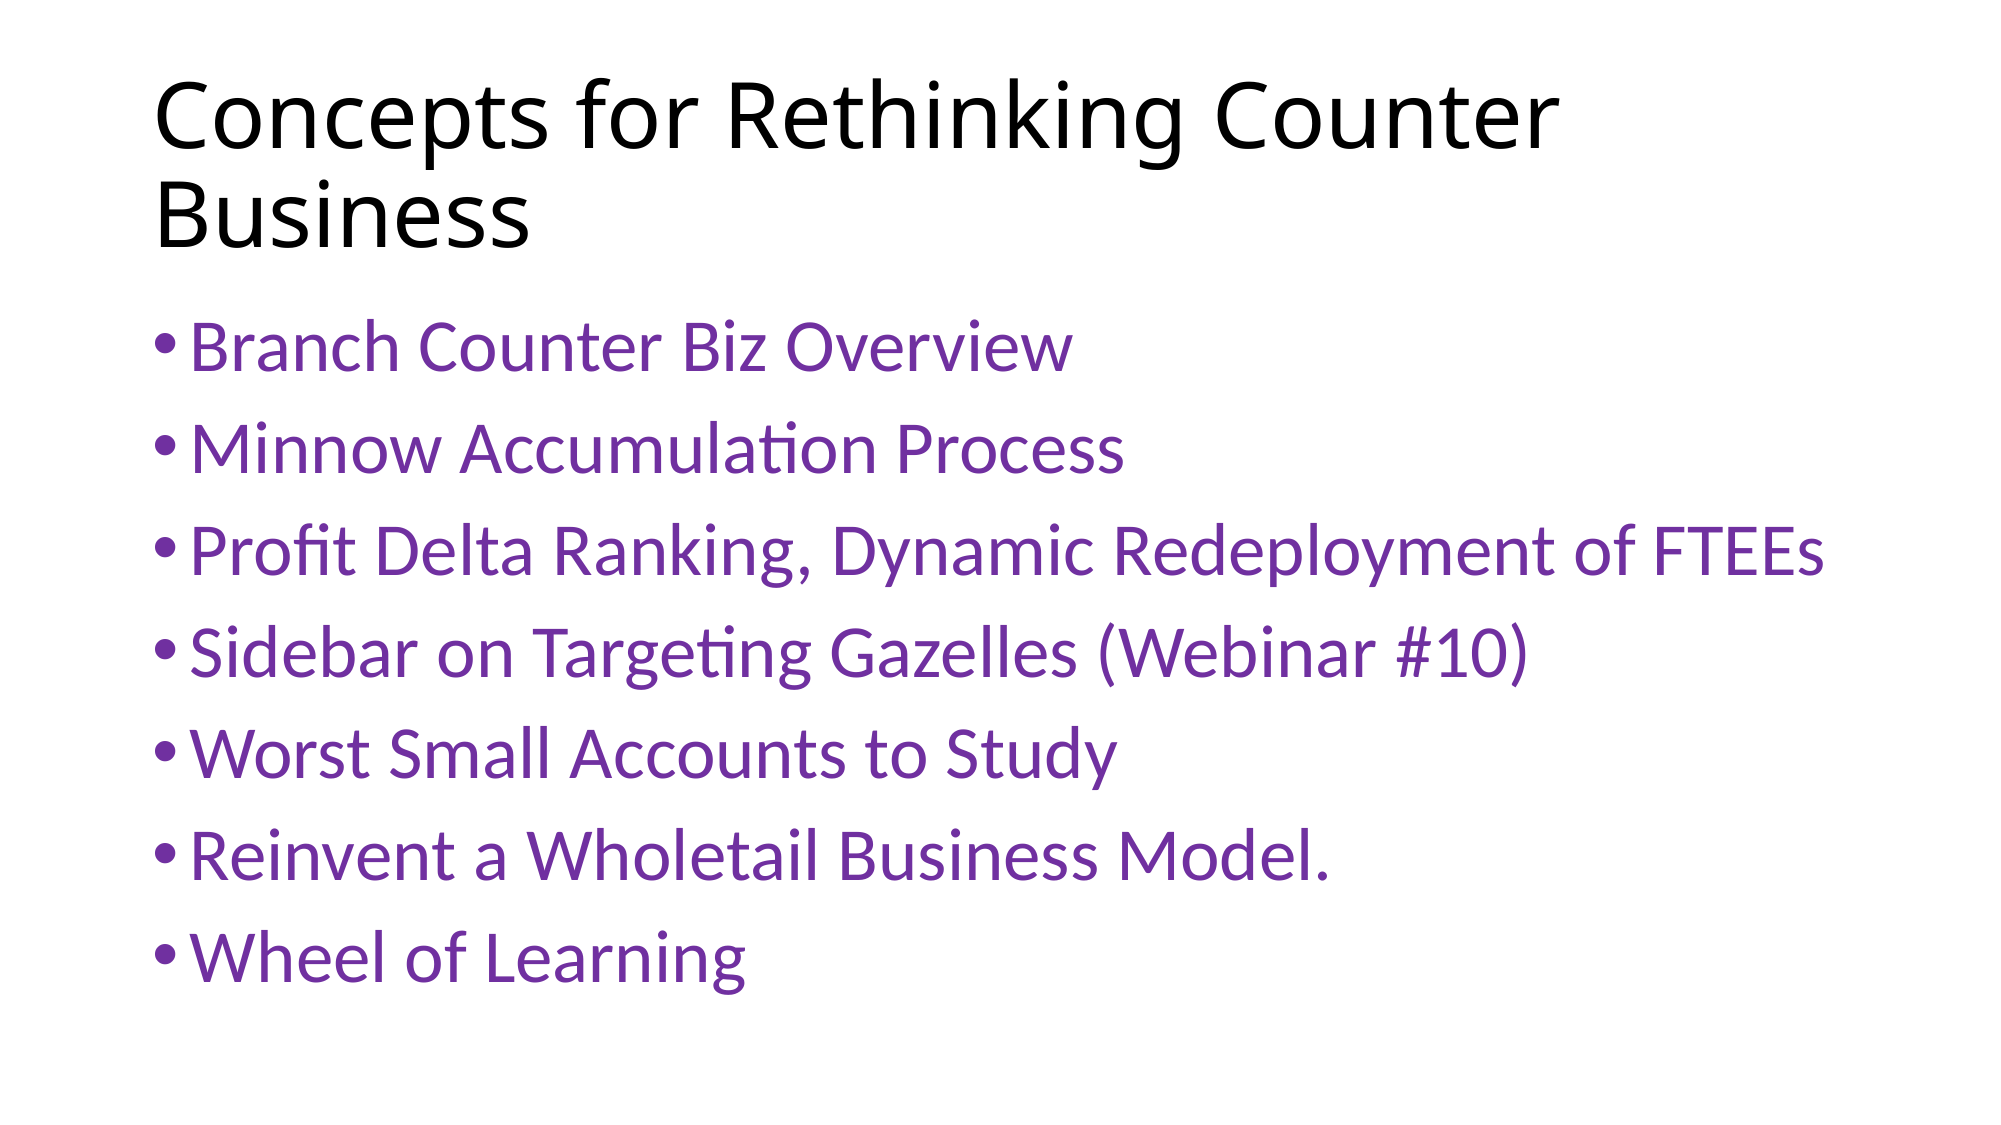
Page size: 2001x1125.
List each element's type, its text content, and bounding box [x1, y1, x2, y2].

title Concepts for Rethinking Counter Business [137, 59, 1863, 278]
list Branch Counter Biz Overview Minnow Accumulation Process Profit Delta Ranking, Dynamic Redeployment of FTEEs Sidebar on Targeting Gazelles (Webinar #10) Worst Small Accounts to Study Reinvent a Wholetail Business Model. Wheel of Learning [137, 299, 1863, 1014]
